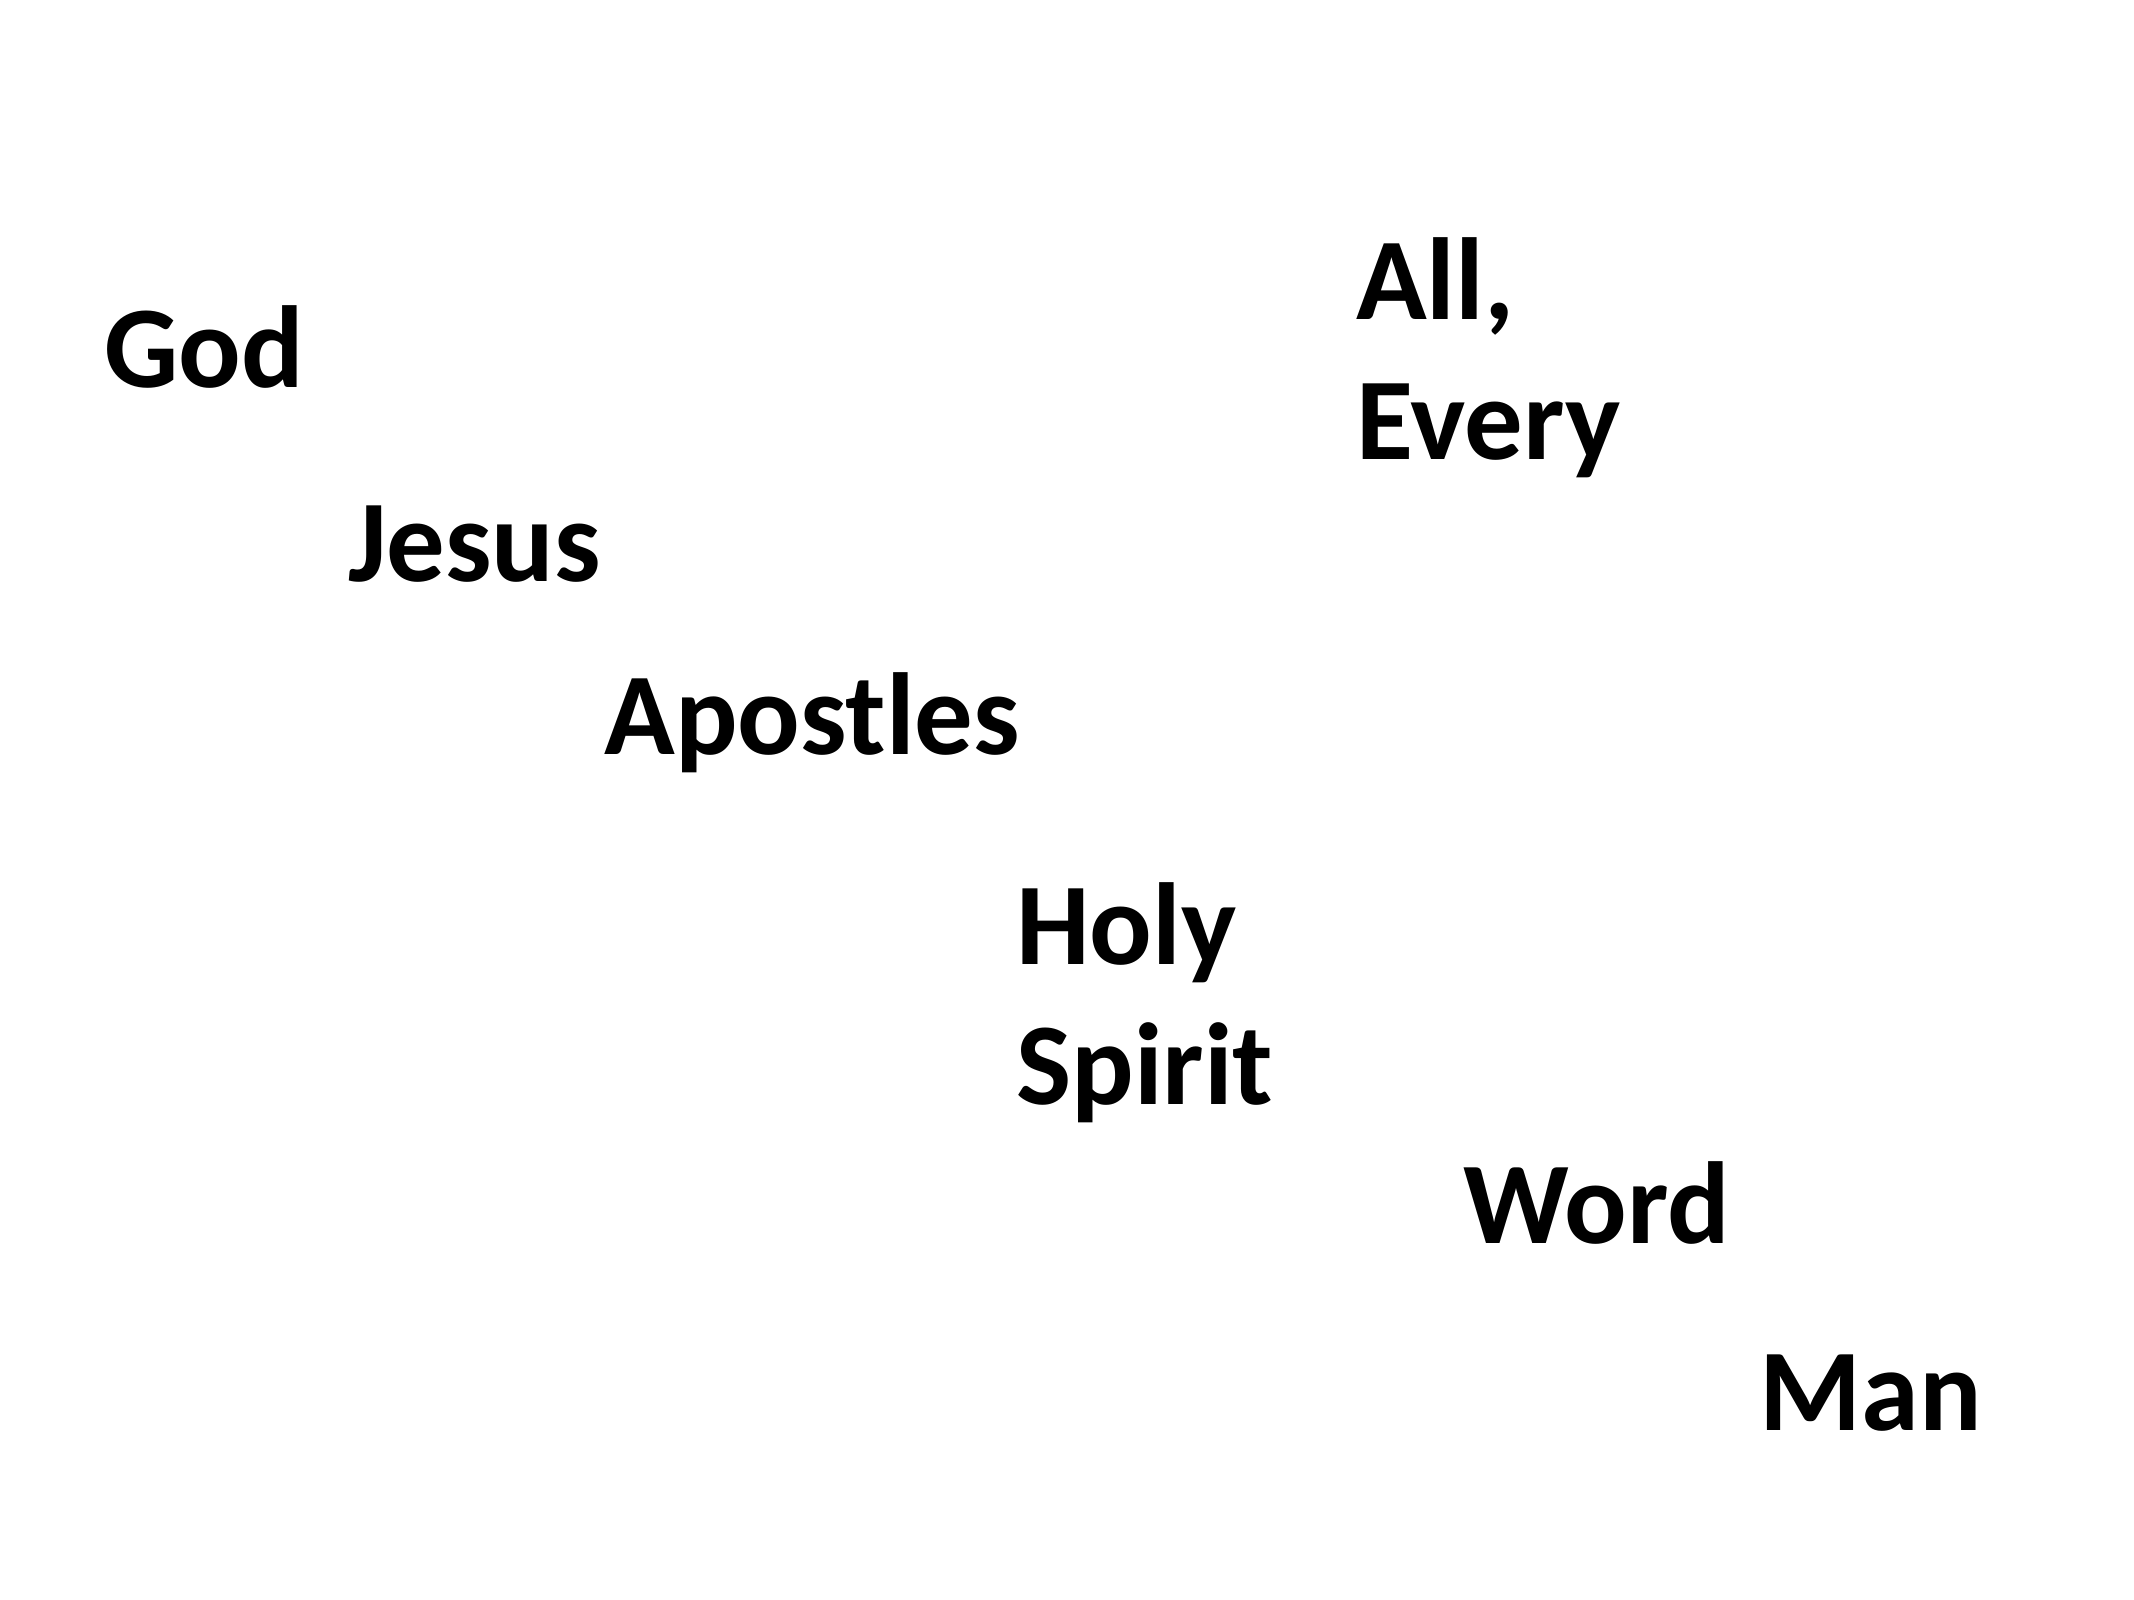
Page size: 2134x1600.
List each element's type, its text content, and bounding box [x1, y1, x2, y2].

text_box Jesus [340, 456, 691, 613]
text_box Holy Spirit [1008, 839, 1432, 1136]
text_box Man [1751, 1306, 2015, 1463]
text_box Apostles [596, 630, 1084, 786]
text_box All, Every [1348, 194, 1737, 491]
text_box God [96, 262, 359, 419]
text_box Word [1455, 1118, 1783, 1275]
